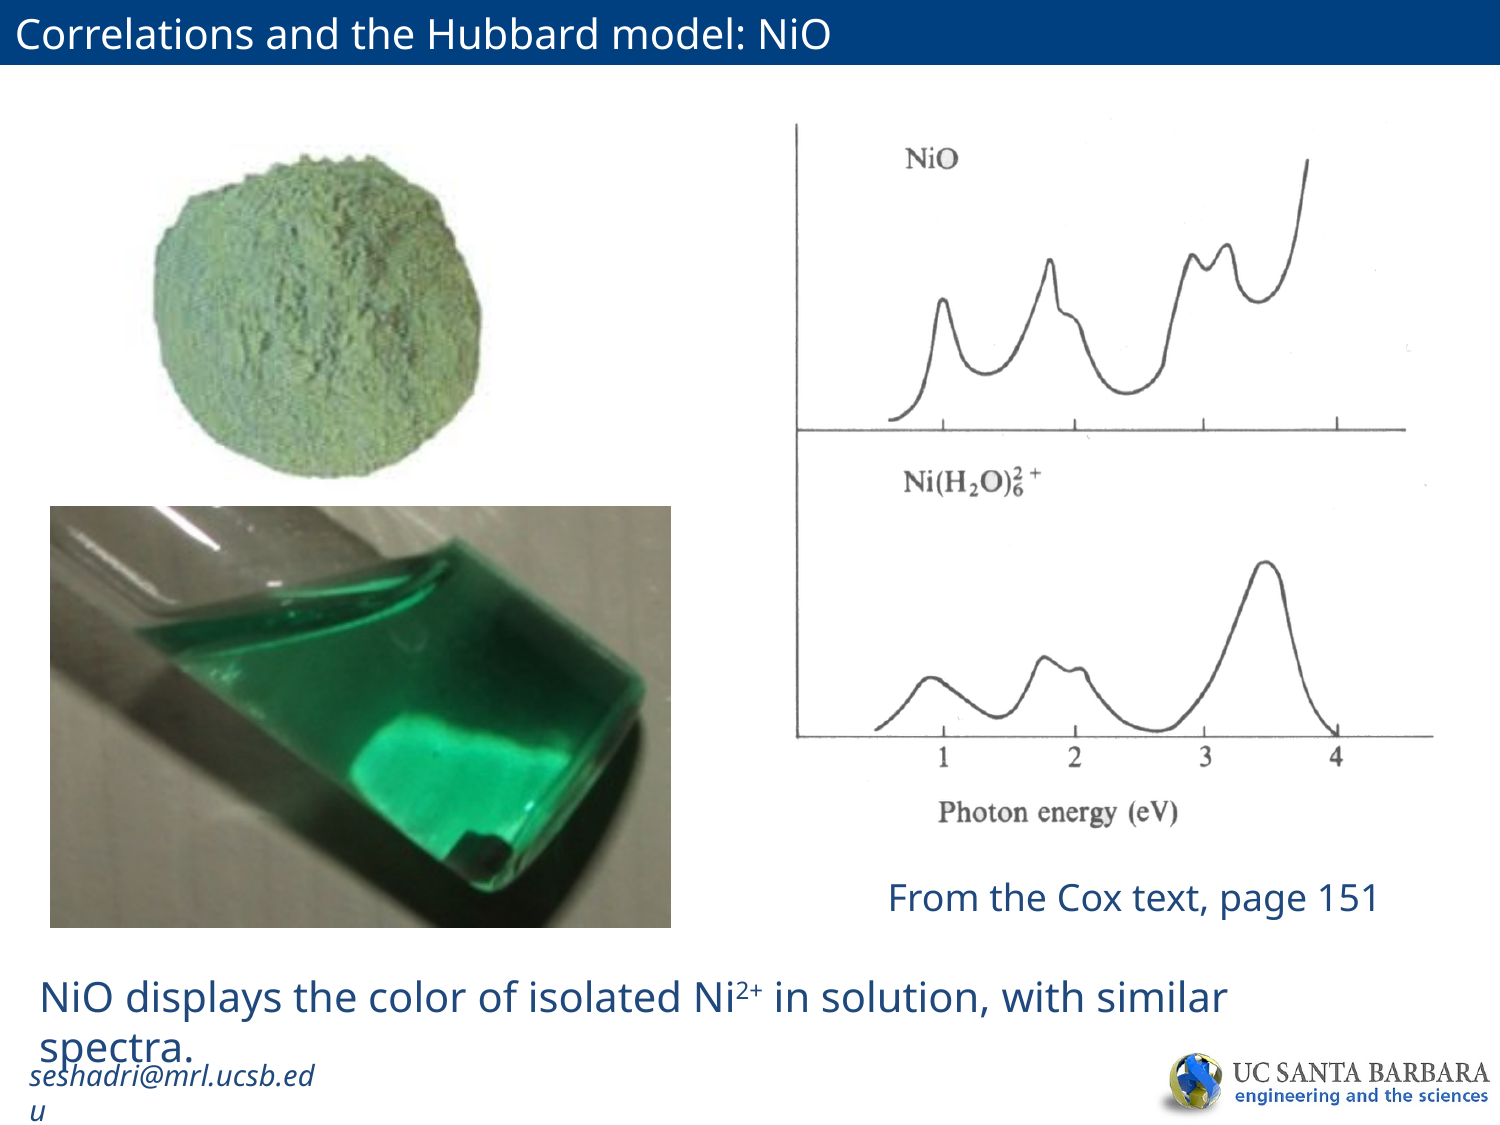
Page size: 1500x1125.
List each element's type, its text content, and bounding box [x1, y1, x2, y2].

text_box From the Cox text, page 151 [873, 866, 1397, 927]
text_box Correlations and the Hubbard model: NiO [0, 0, 1500, 65]
text_box NiO displays the color of isolated Ni2+ in solution, with similar spectra. [24, 963, 1300, 1079]
picture [1151, 1049, 1493, 1125]
picture [49, 112, 672, 928]
picture [774, 112, 1451, 846]
